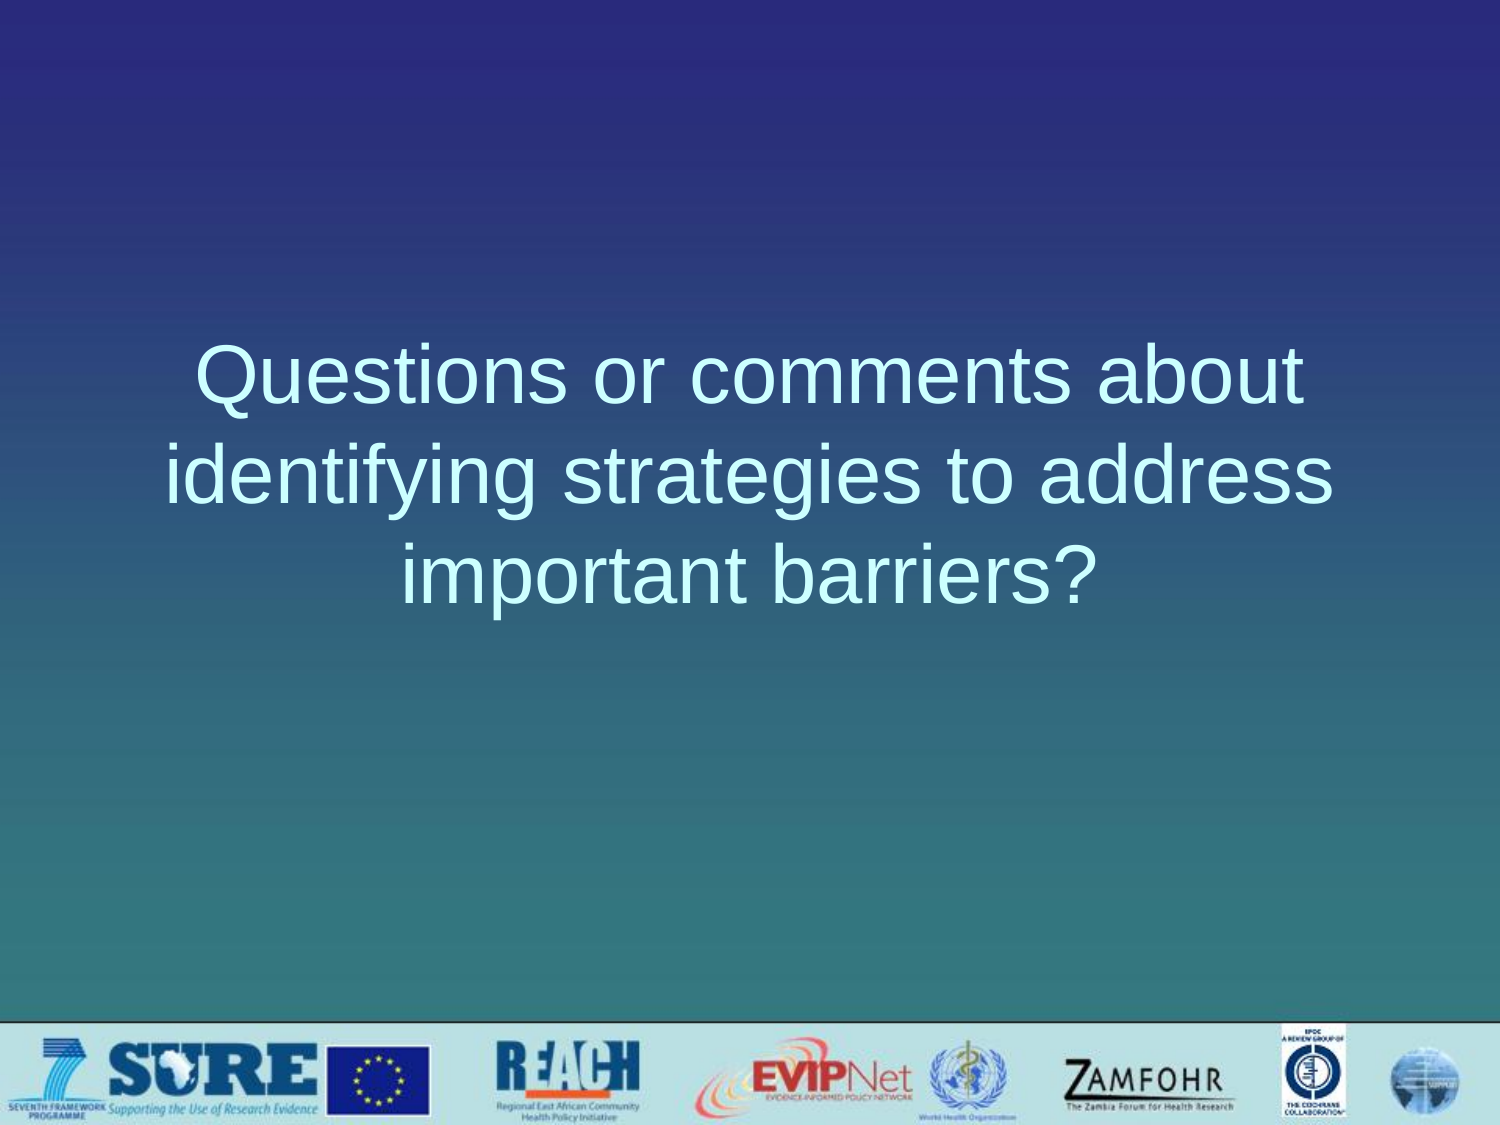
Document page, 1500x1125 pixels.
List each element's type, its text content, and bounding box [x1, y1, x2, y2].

picture [0, 0, 1500, 1125]
title Questions or comments about identifying strategies to address important barriers? [112, 349, 1388, 591]
